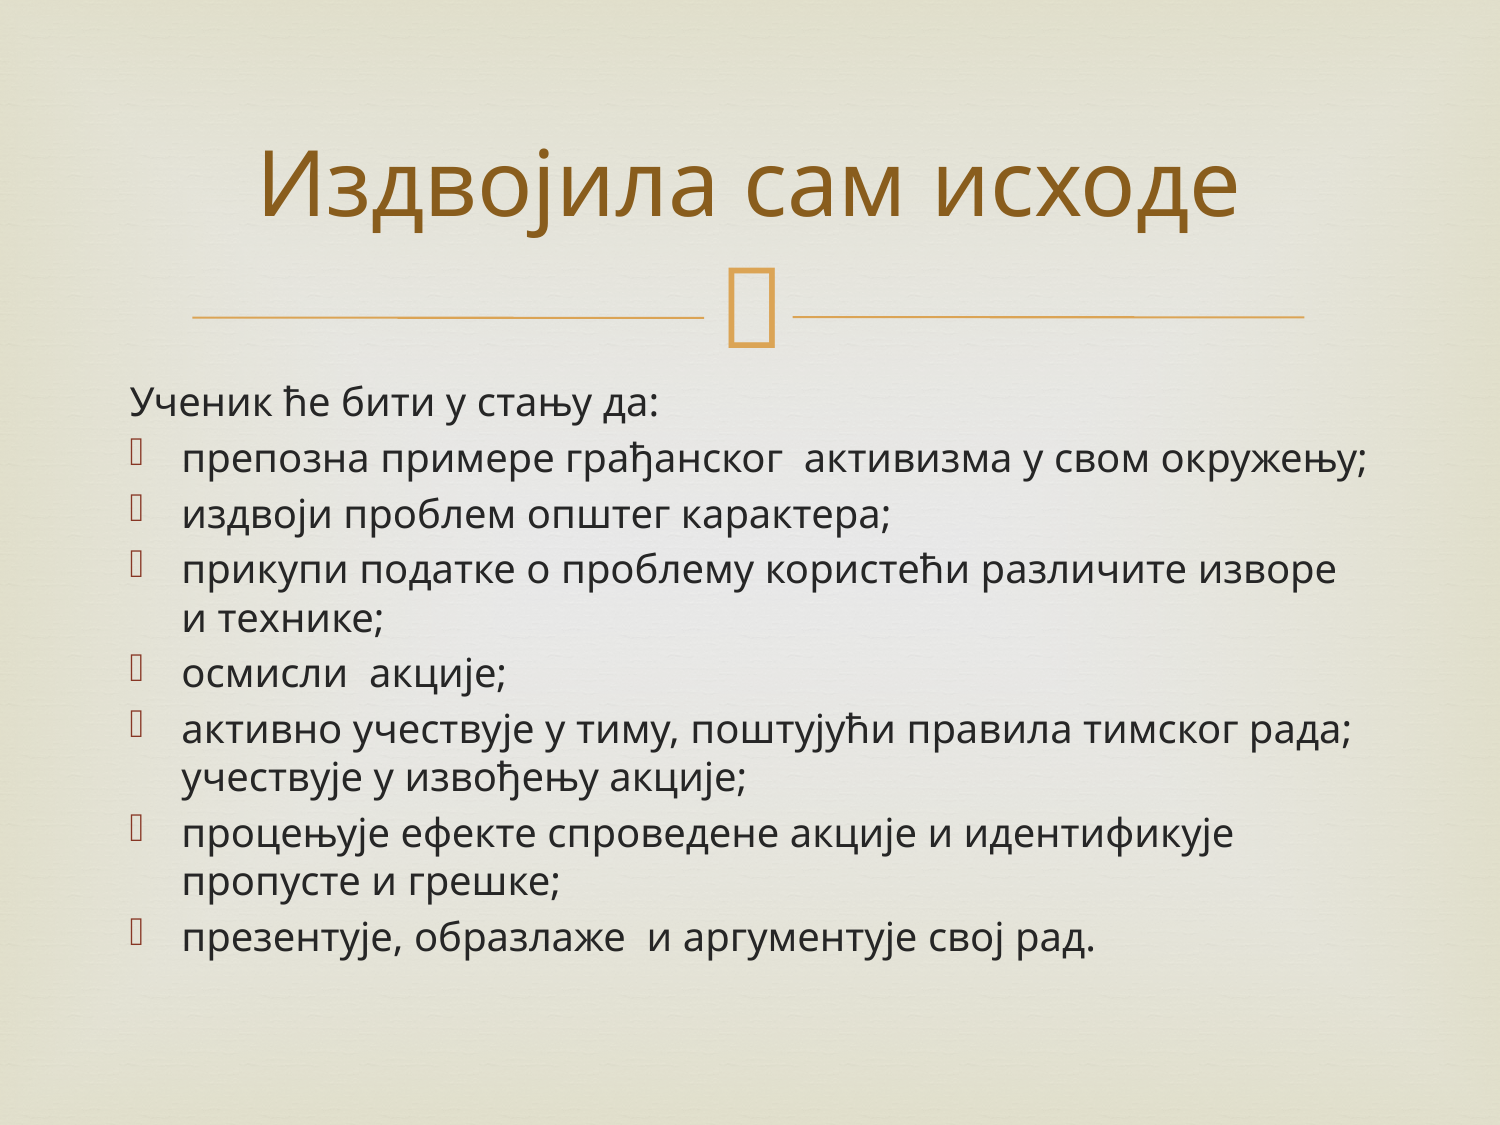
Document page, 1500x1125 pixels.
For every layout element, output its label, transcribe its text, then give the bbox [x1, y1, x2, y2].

title Издвојила сам исходе [112, 93, 1386, 267]
list Ученик ће бити у стању да: препозна примере грађанског активизма у свом окружењу; издвоји проблем општег карактера; прикупи податке о проблему користећи различите изворе и технике; осмисли акције; активно учествује у тиму, поштујући правила тимског рада; учествује у извођењу акције; процењује ефекте спроведене акције и идентификује пропусте и грешке; презентује, образлаже и аргументује свој рад. [114, 368, 1386, 1005]
